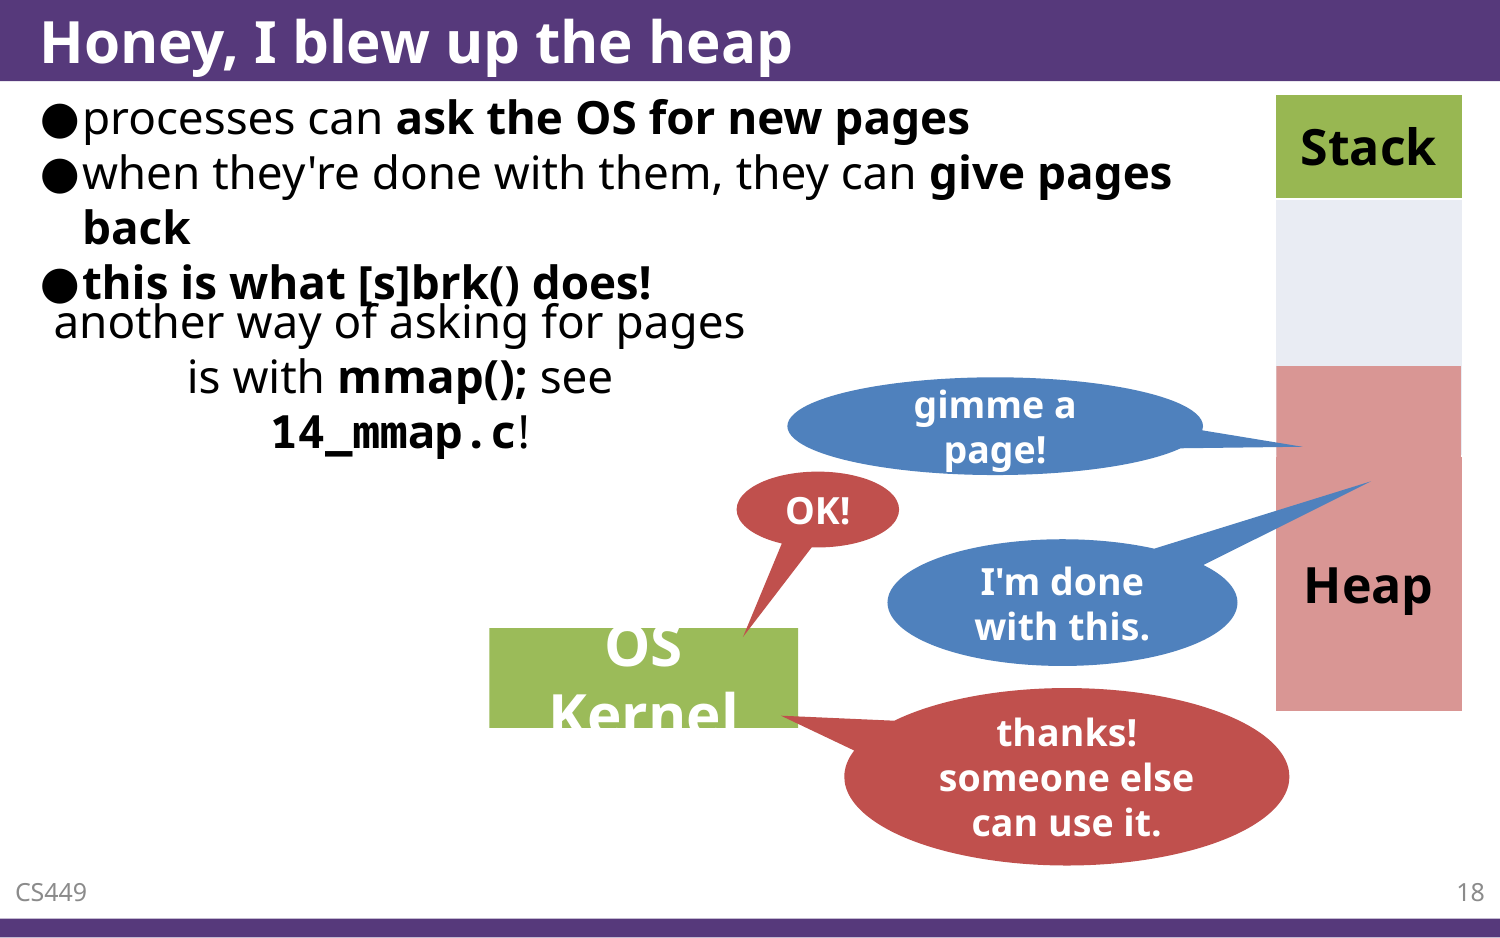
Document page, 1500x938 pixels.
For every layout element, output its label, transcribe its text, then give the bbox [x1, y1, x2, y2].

text_box I'm done with this. [885, 479, 1373, 669]
text_box thanks! someone else can use it. [778, 685, 1292, 868]
table_header Stack [1276, 95, 1462, 198]
text_box [1274, 364, 1463, 461]
text_box another way of asking for pages is with mmap(); see 14_mmap.c! [37, 285, 763, 465]
text_box OK! [734, 469, 902, 639]
title Honey, I blew up the heap [24, 0, 1500, 82]
list processes can ask the OS for new pages when they're done with them, they can give pages back this is what [s]brk() does! [24, 81, 1263, 284]
table_cell Heap [1276, 461, 1462, 711]
table_cell [1276, 200, 1462, 364]
footer CS449 [0, 868, 200, 919]
slide_number 18 [1387, 868, 1500, 919]
text_box gimme a page! [785, 375, 1305, 478]
text_box OS Kernel [487, 626, 800, 730]
